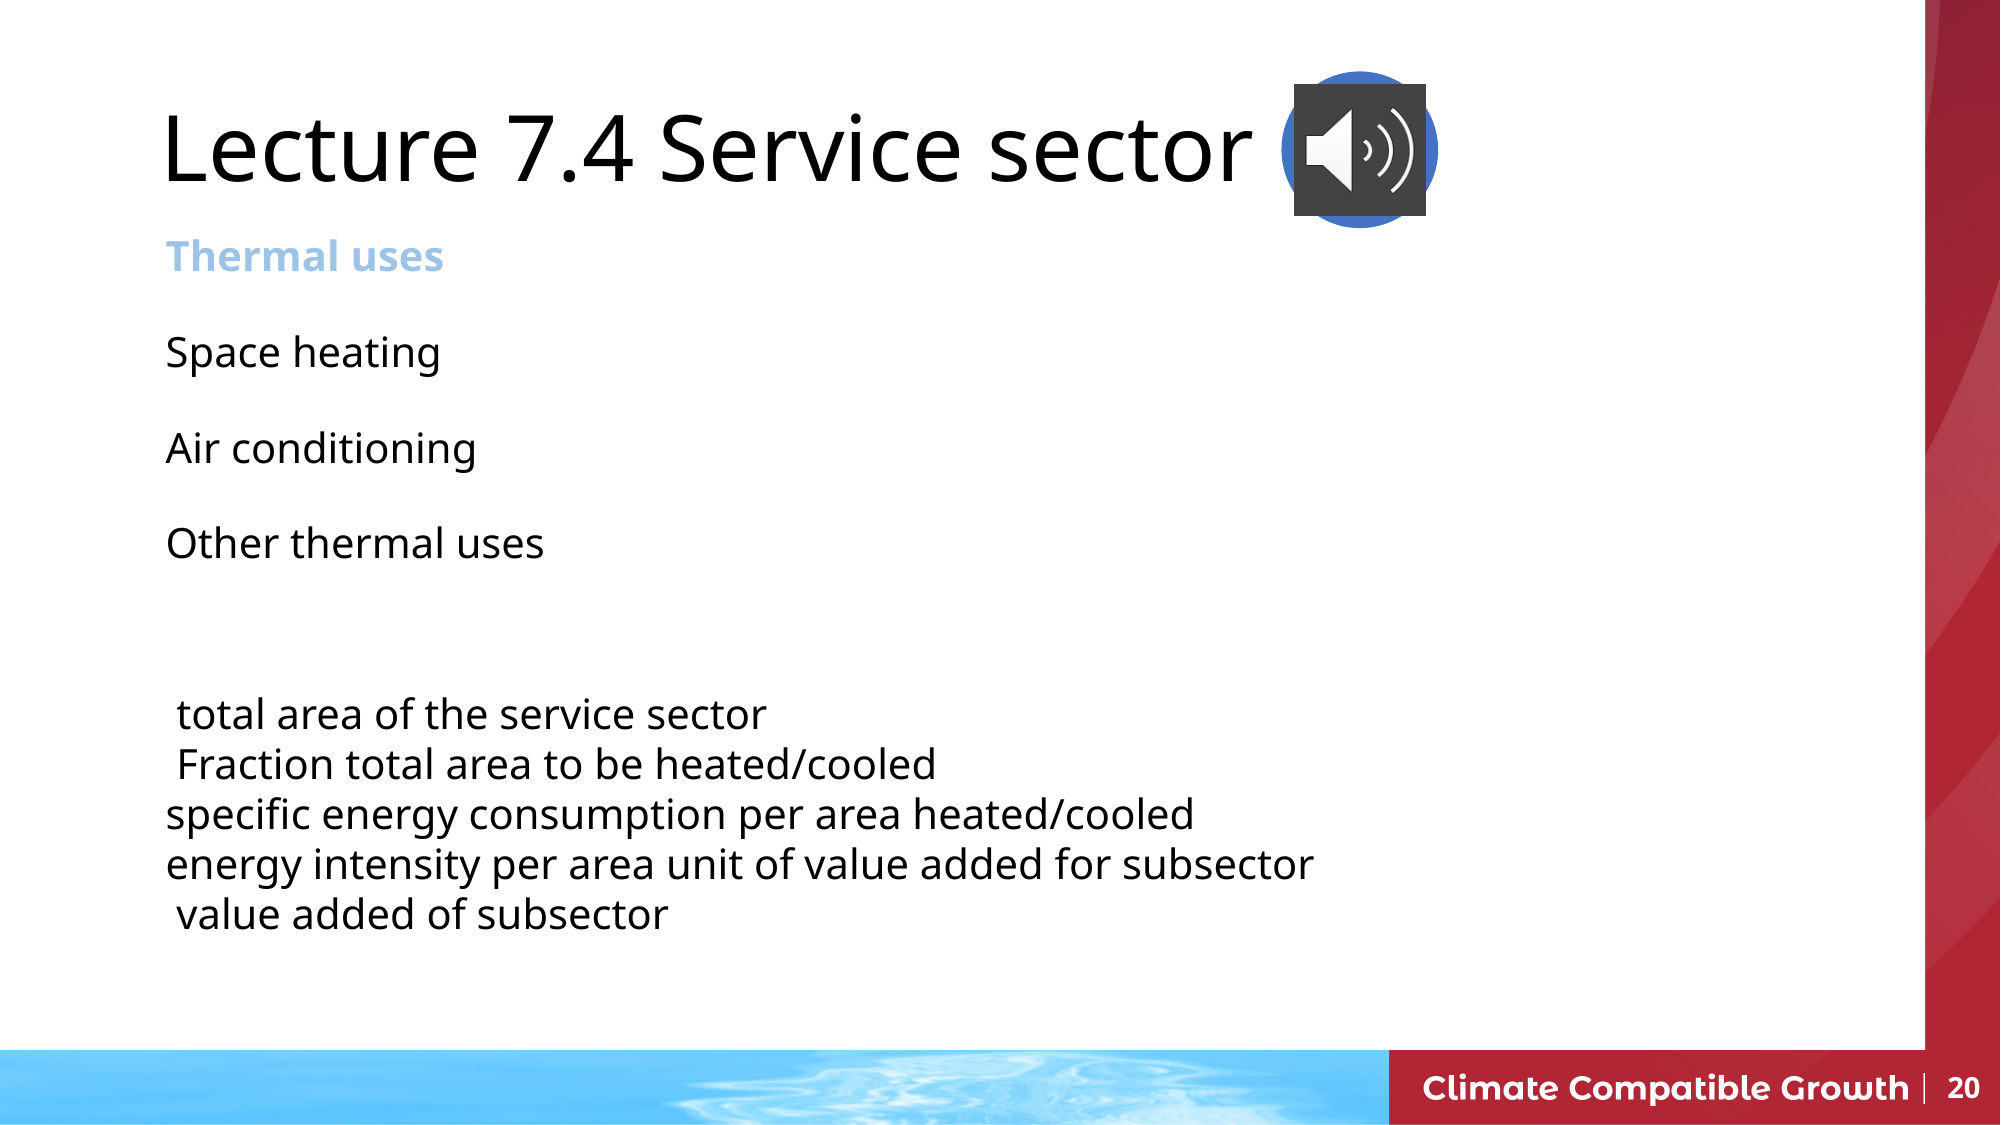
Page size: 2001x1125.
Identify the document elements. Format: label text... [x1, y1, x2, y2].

picture [1293, 83, 1427, 217]
text_box [1317, 217, 1402, 230]
text_box [1427, 107, 1440, 192]
title Lecture 7.4 Service sector [140, 0, 1760, 222]
picture [0, 0, 2000, 1125]
text_box [1316, 70, 1403, 83]
text_box [1280, 106, 1293, 193]
text_box 20 [1931, 1058, 1997, 1119]
